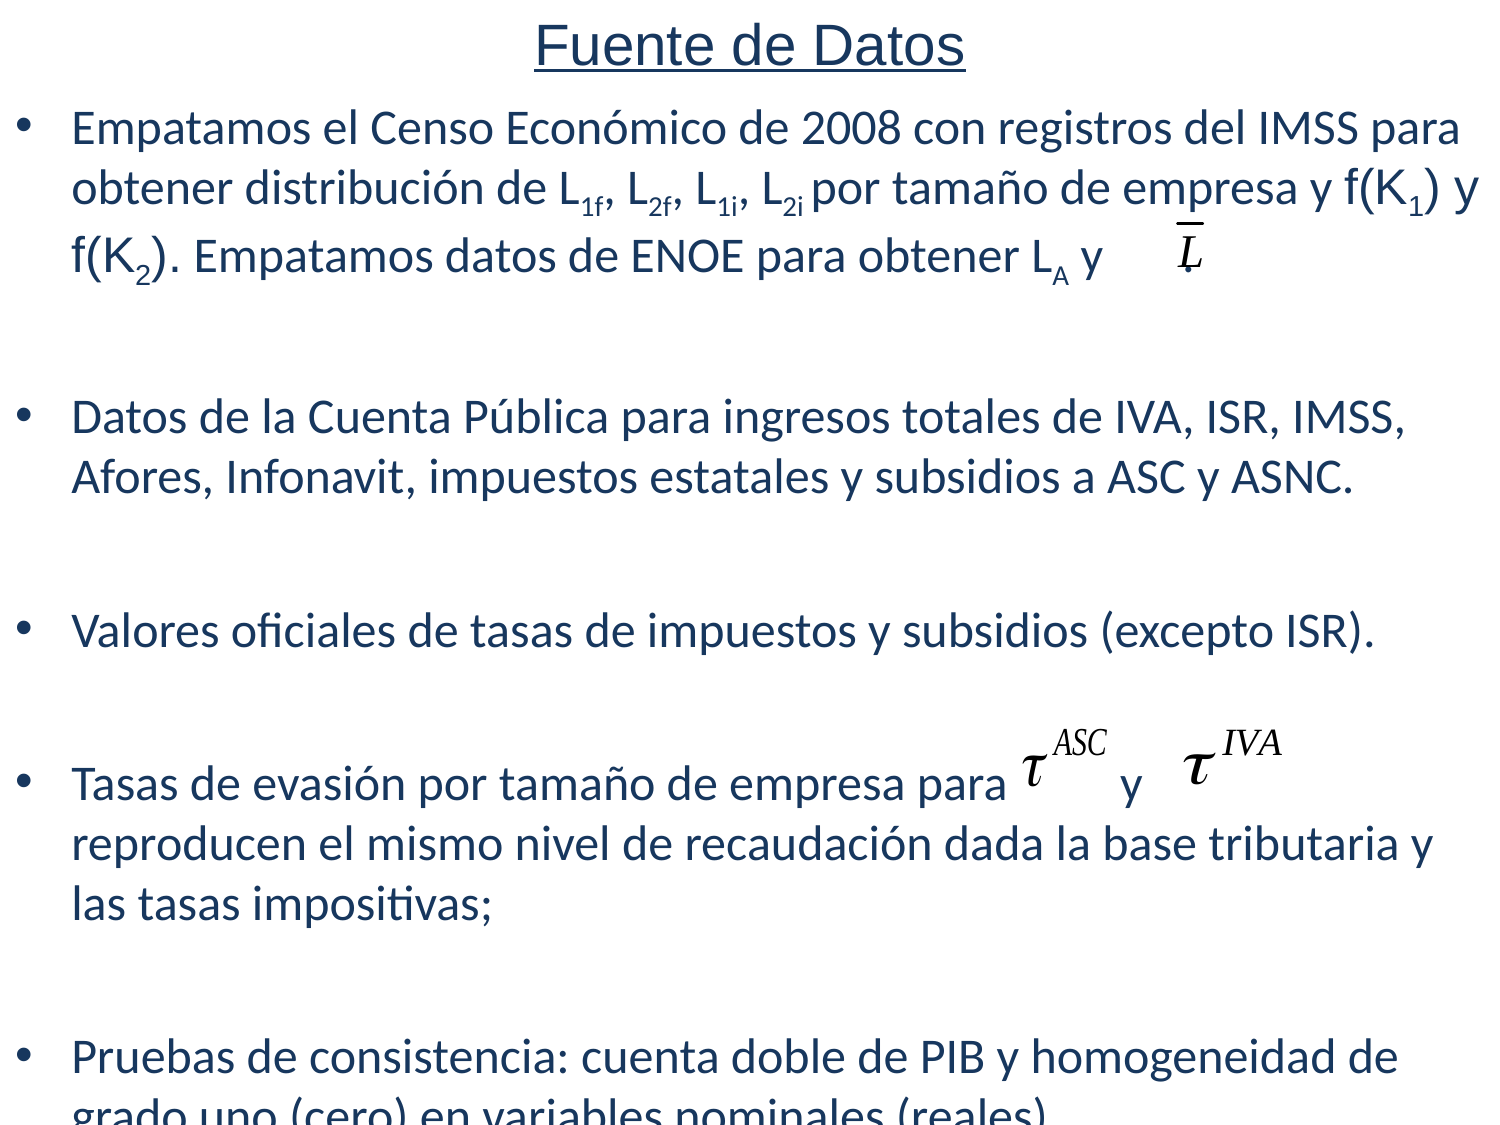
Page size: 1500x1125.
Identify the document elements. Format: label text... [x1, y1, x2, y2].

list Fuente de Datos Empatamos el Censo Económico de 2008 con registros del IMSS para obtener distribución de L1f, L2f, L1i, L2i por tamaño de empresa y f(K1) y f(K2). Empatamos datos de ENOE para obtener LA y . Datos de la Cuenta Pública para ingresos totales de IVA, ISR, IMSS, Afores, Infonavit, impuestos estatales y subsidios a ASC y ASNC. Valores oficiales de tasas de impuestos y subsidios (excepto ISR). Tasas de evasión por tamaño de empresa para y reproducen el mismo nivel de recaudación dada la base tributaria y las tasas impositivas; Pruebas de consistencia: cuenta doble de PIB y homogeneidad de grado uno (cero) en variables nominales (reales). [0, 0, 1500, 1125]
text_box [1169, 212, 1213, 276]
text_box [1017, 712, 1118, 804]
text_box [1176, 712, 1295, 802]
